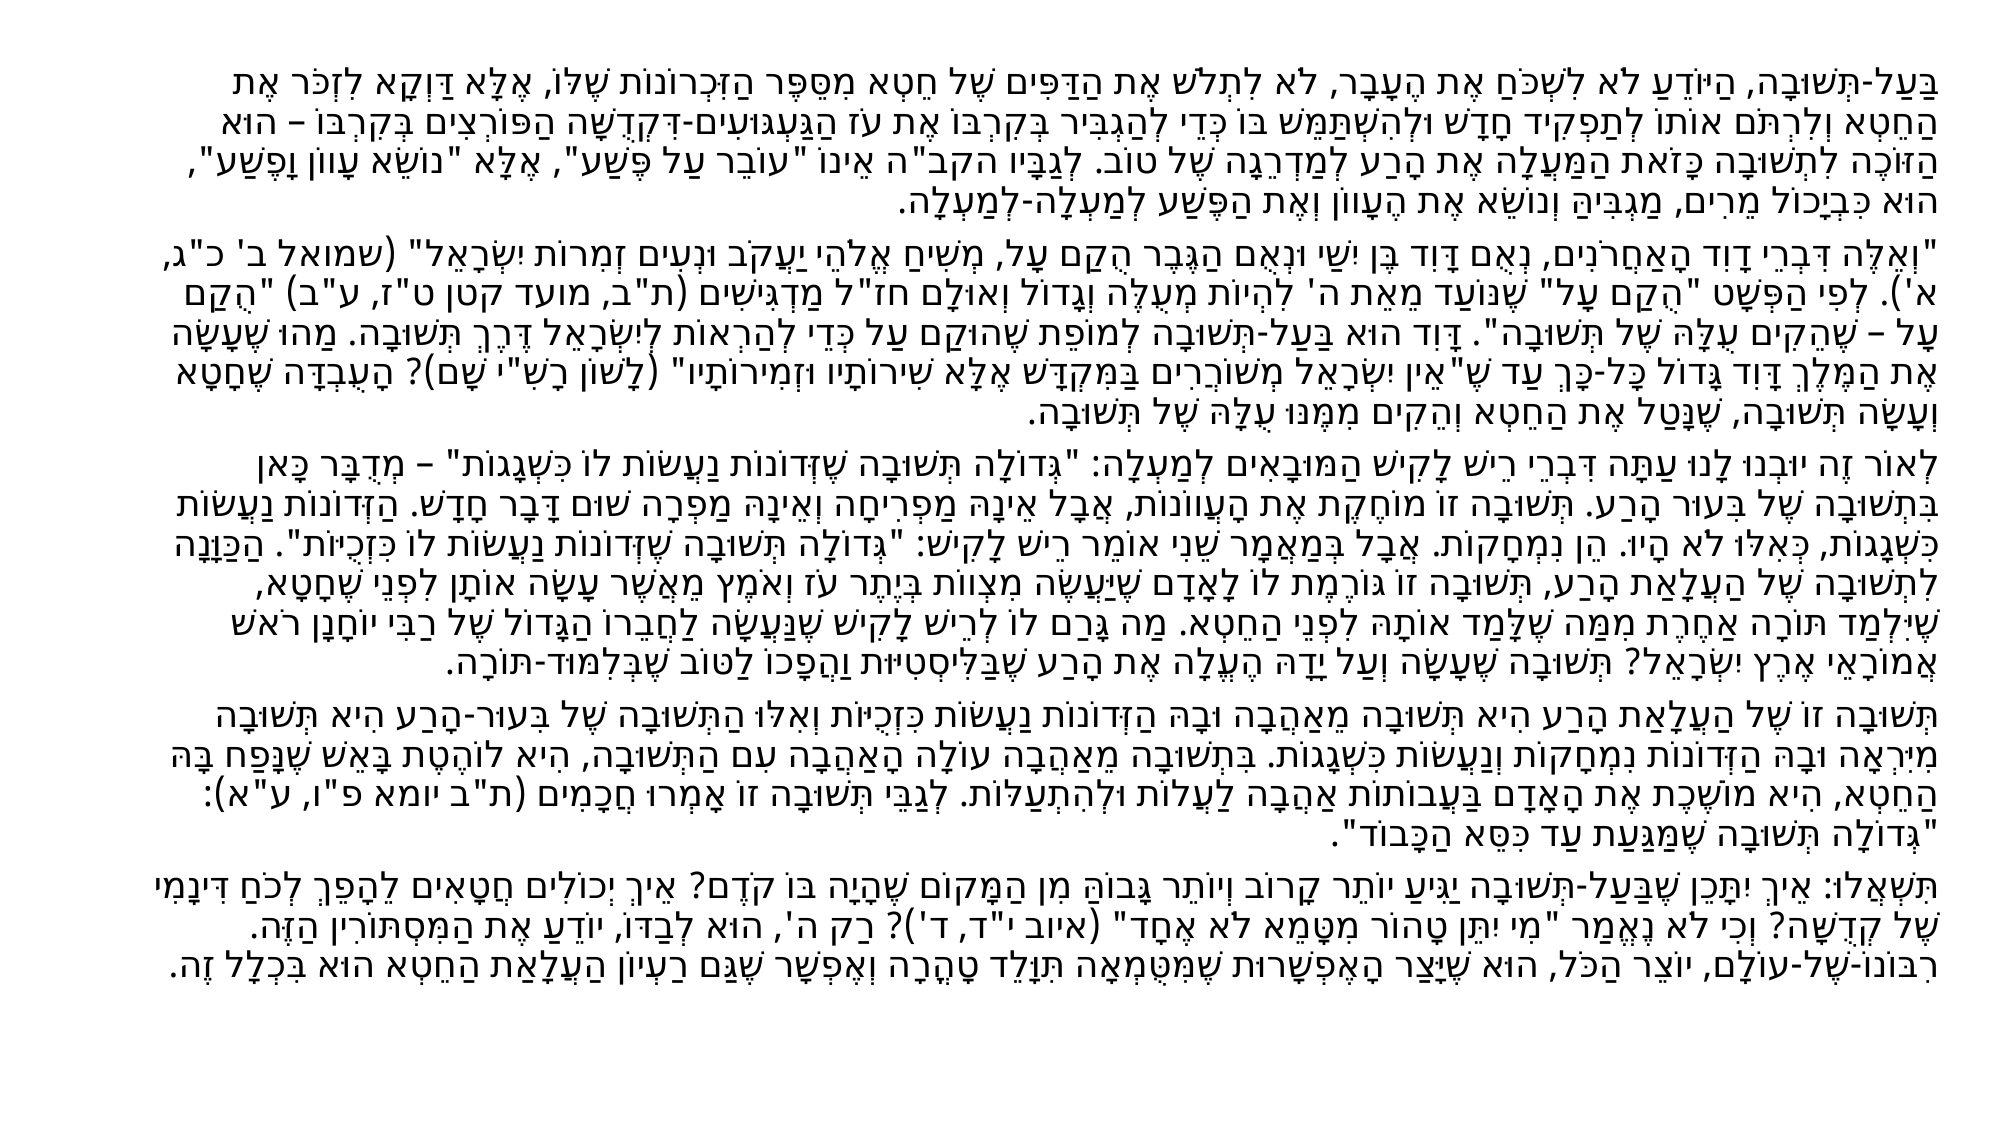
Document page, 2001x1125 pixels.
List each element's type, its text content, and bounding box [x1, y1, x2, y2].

list בַּעַל-תְּשׁוּבָה, הַיּוֹדֵעַ לֹא לִשְׁכֹּחַ אֶת הֶעָבָר, לֹא לִתְלֹשׁ אֶת הַדַּפִּים שֶׁל חֵטְא מִסֵּפֶּר הַזִּכְרוֹנוֹת שֶׁלּוֹ, אֶלָּא דַּוְקָא לִזְכּרׁ אֶת הַחֵטְא וְלִרְתֹּם אוֹתוֹ לְתַפְקִיד חָדָשׁ וּלְהִשְׁתַּמֵּשׁ בּוֹ כְּדֵי לְהַגְבִּיר בְּקִרְבּוֹ אֶת עֹז הַגַּעְגּוּעִים-דִּקְדֻשָּׁה הַפּוֹרְצִים בְּקִרְבּוֹ – הוּא הַזּוֹכֶה לִתְשׁוּבָה כָּזֹאת הַמַּעֲלָה אֶת הָרַע לְמַדְרֵגָה שֶׁל טוֹב. לְגַבָּיו הקב"ה אֵינוֹ "עוֹבֵר עַל פֶּשַׁע", אֶלָּא "נוֹשֵׂא עָווֹן וָפֶשַׁע", הוּא כִּבְיָכוֹל מֵרִים, מַגְבִּיהַּ וְנוֹשֵׂא אֶת הֶעָווֹן וְאֶת הַפֶּשַׁע לְמַעְלָה-לְמַעְלָה. "וְאֵלֶּה דִּבְרֵי דָוִד הָאַחֲרֹנִים, נְאֻם דָּוִד בֶּן יִשַׁי וּנְאֻם הַגֶּבֶר הֻקַם עָל, מְשִׁיחַ אֱלֹהֵי יַעֲקֹב וּנְעִים זְמִרוֹת יִשְׂרָאֵל" (שמואל ב' כ"ג, א'). לְפִי הַפְּשָׁט "הֻקַם עָל" שֶׁנּוֹעַד מֵאֵת ה' לִהְיוֹת מְעֻלֶּה וְגָדוֹל וְאוּלָם חז"ל מַדְגִּישִׁים (ת"ב, מועד קטן ט"ז, ע"ב) "הֻקַם עָל – שֶׁהֵקִים עֻלָּהּ שֶׁל תְּשׁוּבָה". דָּוִד הוּא בַּעַל-תְּשׁוּבָה לְמוֹפֵת שֶׁהוּקַם עַל כְּדֵי לְהַרְאוֹת לְיִשְׂרָאֵל דֶּרֶךְ תְּשׁוּבָה. מַהוּ שֶׁעָשָׂה אֶת הַמֶּלֶךְ דָּוִד גָּדוֹל כָּל-כָּךְ עַד שֶׁ"אֵין יִשְׂרָאֵל מְשׁוֹרֲרִים בַּמִּקְדָּשׁ אֶלָּא שִׁירוֹתָיו וּזְמִירוֹתָיו" (לָשׁוֹן רָשִׁ"י שָׁם)? הָעֻבְדָּה שֶׁחָטָא וְעָשָׂה תְּשׁוּבָה, שֶׁנָּטַל אֶת הַחֵטְא וְהֵקִים מִמֶּנּוּ עֻלָּהּ שֶׁל תְּשׁוּבָה. לְאוֹר זֶה יוּבְנוּ לָנוּ עַתָּה דִּבְרֵי רֵישׁ לָקִישׁ הַמּוּבָאִים לְמַעְלָה: "גְּדוֹלָה תְּשׁוּבָה שֶׁזְּדוֹנוֹת נַעֲשׂוֹת לוֹ כִּשְׁגָגוֹת" – מְדֻבָּר כָּאן בִּתְשׁוּבָה שֶׁל בִּעוּר הָרַע. תְּשׁוּבָה זוֹ מוֹחֶקֶת אֶת הָעֲווֹנוֹת, אֲבָל אֵינָהּ מַפְרִיחָה וְאֵינָהּ מַפְרָה שׁוּם דָּבָר חָדָשׁ. הַזְּדוֹנוֹת נַעֲשׂוֹת כִּשְׁגָגוֹת, כְּאִלּוּ לֹא הָיוּ. הֵן נִמְחָקוֹת. אֲבָל בְּמַאֲמָר שֵׁנִי אוֹמֵר רֵישׁ לָקִישׁ: "גְּדוֹלָה תְּשׁוּבָה שֶׁזְּדוֹנוֹת נַעֲשׂוֹת לוֹ כִּזְכֻיּוֹת". הַכַּוָּנָה לִתְשׁוּבָה שֶׁל הַעֲלָאַת הָרַע, תְּשׁוּבָה זוֹ גּוֹרֶמֶת לוֹ לָאָדָם שֶׁיַּעֲשֶׂה מִצְווֹת בְּיֶתֶר עֹז וְאֹמֶץ מֵאֲשֶׁר עָשָׂה אוֹתָן לִפְנֵי שֶׁחָטָא, שֶׁיִּלְמַד תּוֹרָה אַחֶרֶת מִמַּה שֶׁלָּמַד אוֹתָהּ לִפְנֵי הַחֵטְא. מַה גָּרַם לוֹ לְרֵישׁ לָקִישׁ שֶׁנַּעֲשָׂה לַחֲבֵרוֹ הַגָּדוֹל שֶׁל רַבִּי יוֹחָנָן רֹאשׁ אֲמוֹרָאֵי אֶרֶץ יִשְׂרָאֵל? תְּשׁוּבָה שֶׁעָשָׂה וְעַל יָדָהּ הֶעֱלָה אֶת הָרַע שֶׁבַּלִּיסְטִיּוּת וַהֲפָכוֹ לַטּוֹב שֶׁבְּלִמּוּד-תּוֹרָה. תְּשׁוּבָה זוֹ שֶׁל הַעֲלָאַת הָרַע הִיא תְּשׁוּבָה מֵאַהֲבָה וּבָהּ הַזְּדוֹנוֹת נַעֲשׂוֹת כִּזְכֻיּוֹת וְאִלּוּ הַתְּשׁוּבָה שֶׁל בִּעוּר-הָרַע הִיא תְּשׁוּבָה מִיִּרְאָה וּבָהּ הַזְּדוֹנוֹת נִמְחָקוֹת וְנַעֲשׂוֹת כִּשְׁגָגוֹת. בִּתְשׁוּבָה מֵאַהֲבָה עוֹלָה הָאַהֲבָה עִם הַתְּשׁוּבָה, הִיא לוֹהֶטֶת בָּאֵשׁ שֶׁנָּפַח בָּהּ הַחֵטְא, הִיא מוֹשֶׁכֶת אֶת הָאָדָם בַּעֲבוֹתוֹת אַהֲבָה לַעֲלוֹת וּלְהִתְעַלּוֹת. לְגַבֵּי תְּשׁוּבָה זוֹ אָמְרוּ חֲכָמִים (ת"ב יומא פ"ו, ע"א): "גְּדוֹלָה תְּשׁוּבָה שֶׁמִַּגַּעַת עַד כִּסֵּא הַכָּבוֹד". תִּשְׁאֲלוּ: אֵיךְ יִתָּכֵן שֶׁבַּעַל-תְּשׁוּבָה יַגִּיעַ יוֹתֵר קָרוֹב וְיוֹתֵר גָּבוֹהַּ מִן הַמָּקוֹם שֶׁהָיָה בּוֹ קֹדֶם? אֵיךְ יְכוֹלִים חֲטָאִים לֵהָפֵךְ לְכֹחַ דִּינָמִי שֶׁל קְדֻשָּׁה? וְכִי לֹא נֶאֱמַר "מִי יִתֵּן טָהוֹר מִטָּמֵא לֹא אֶחָד" (איוב י"ד, ד')? רַק ה', הוּא לְבַדּוֹ, יוֹדֵעַ אֶת הַמִּסְתּוֹרִין הַזֶּה. רִבּוֹנוֹ-שֶׁל-עוֹלָם, יוֹצֵר הַכֹּל, הוּא שֶׁיָּצַר הָאֶפְשָׁרוּת שֶׁמִּטֻּמְאָה תִּוָּלֵד טָהֳרָה וְאֶפְשָׁר שֶׁגַּם רַעְיוֹן הַעֲלָאַת הַחֵטְא הוּא בִּכְלָל זֶה. [137, 55, 1955, 1014]
